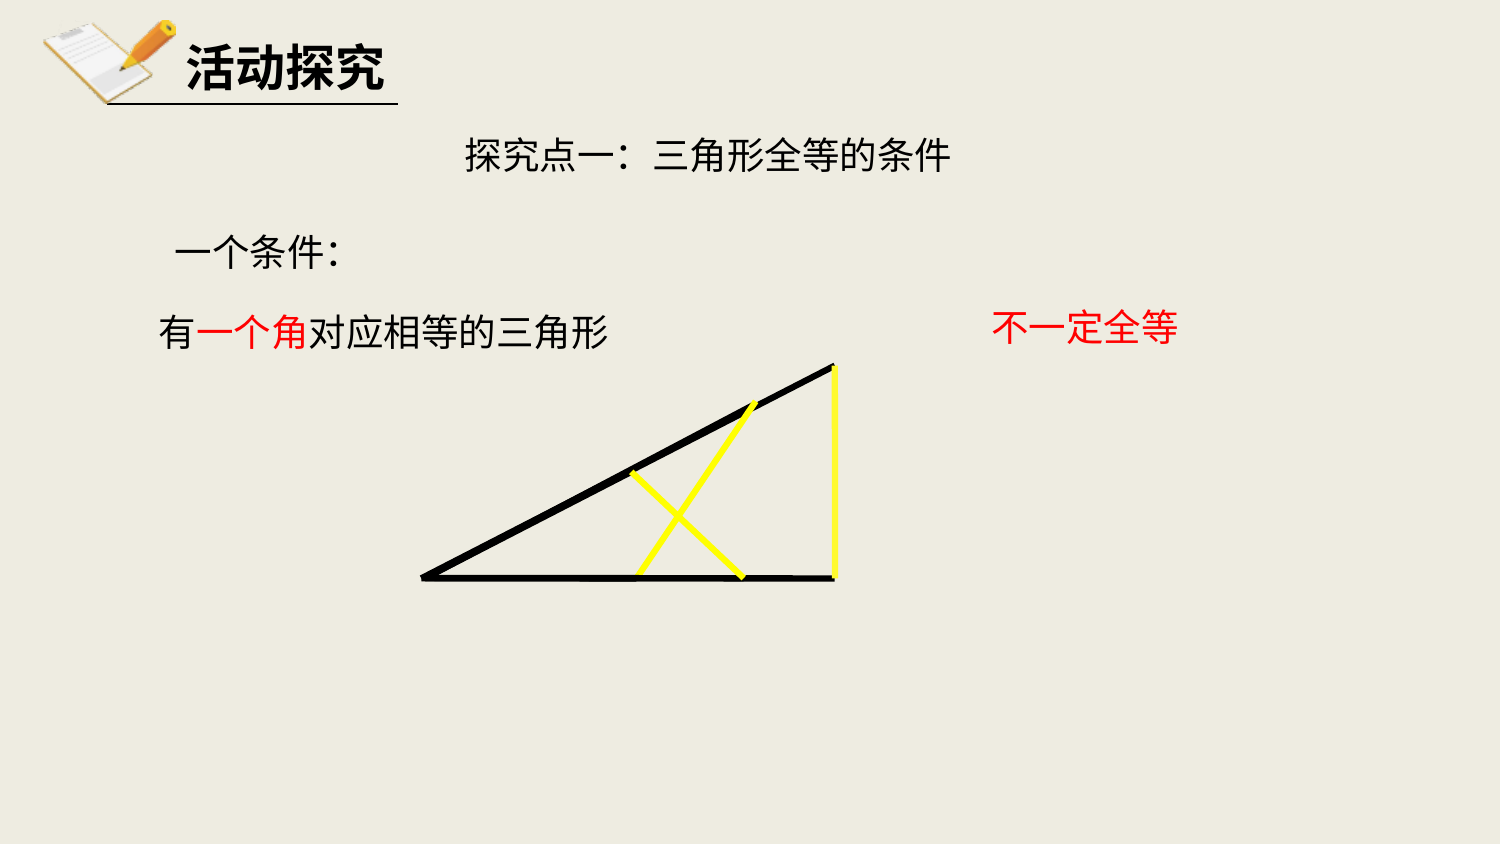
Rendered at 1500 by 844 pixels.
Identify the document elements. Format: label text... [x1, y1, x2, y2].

text_box 有一个角对应相等的三角形 [144, 301, 624, 362]
text_box 一个条件： [125, 184, 549, 290]
text_box 探究点一：三角形全等的条件 [449, 109, 1213, 199]
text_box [421, 365, 836, 579]
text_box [43, 19, 402, 105]
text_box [424, 471, 744, 579]
text_box 不一定全等 [976, 296, 1194, 357]
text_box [424, 401, 756, 579]
